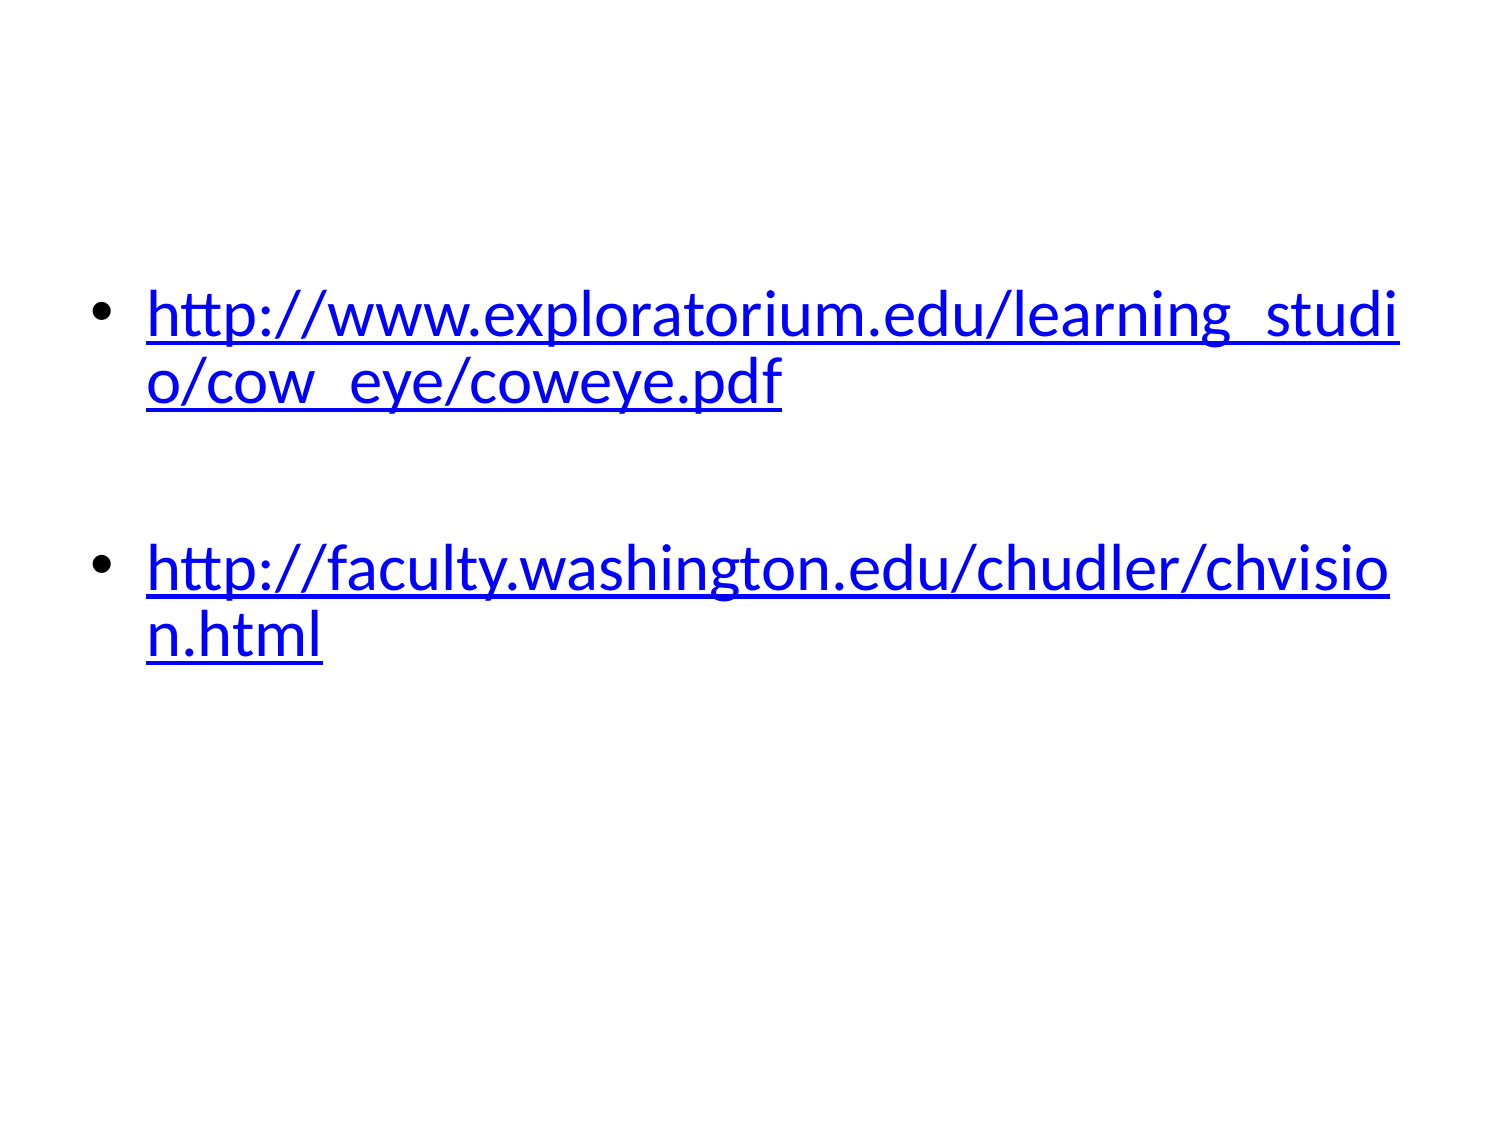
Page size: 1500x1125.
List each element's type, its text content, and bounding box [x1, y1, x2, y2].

list http://www.exploratorium.edu/learning_studio/cow_eye/coweye.pdf http://faculty.washington.edu/chudler/chvision.html [75, 262, 1425, 1005]
